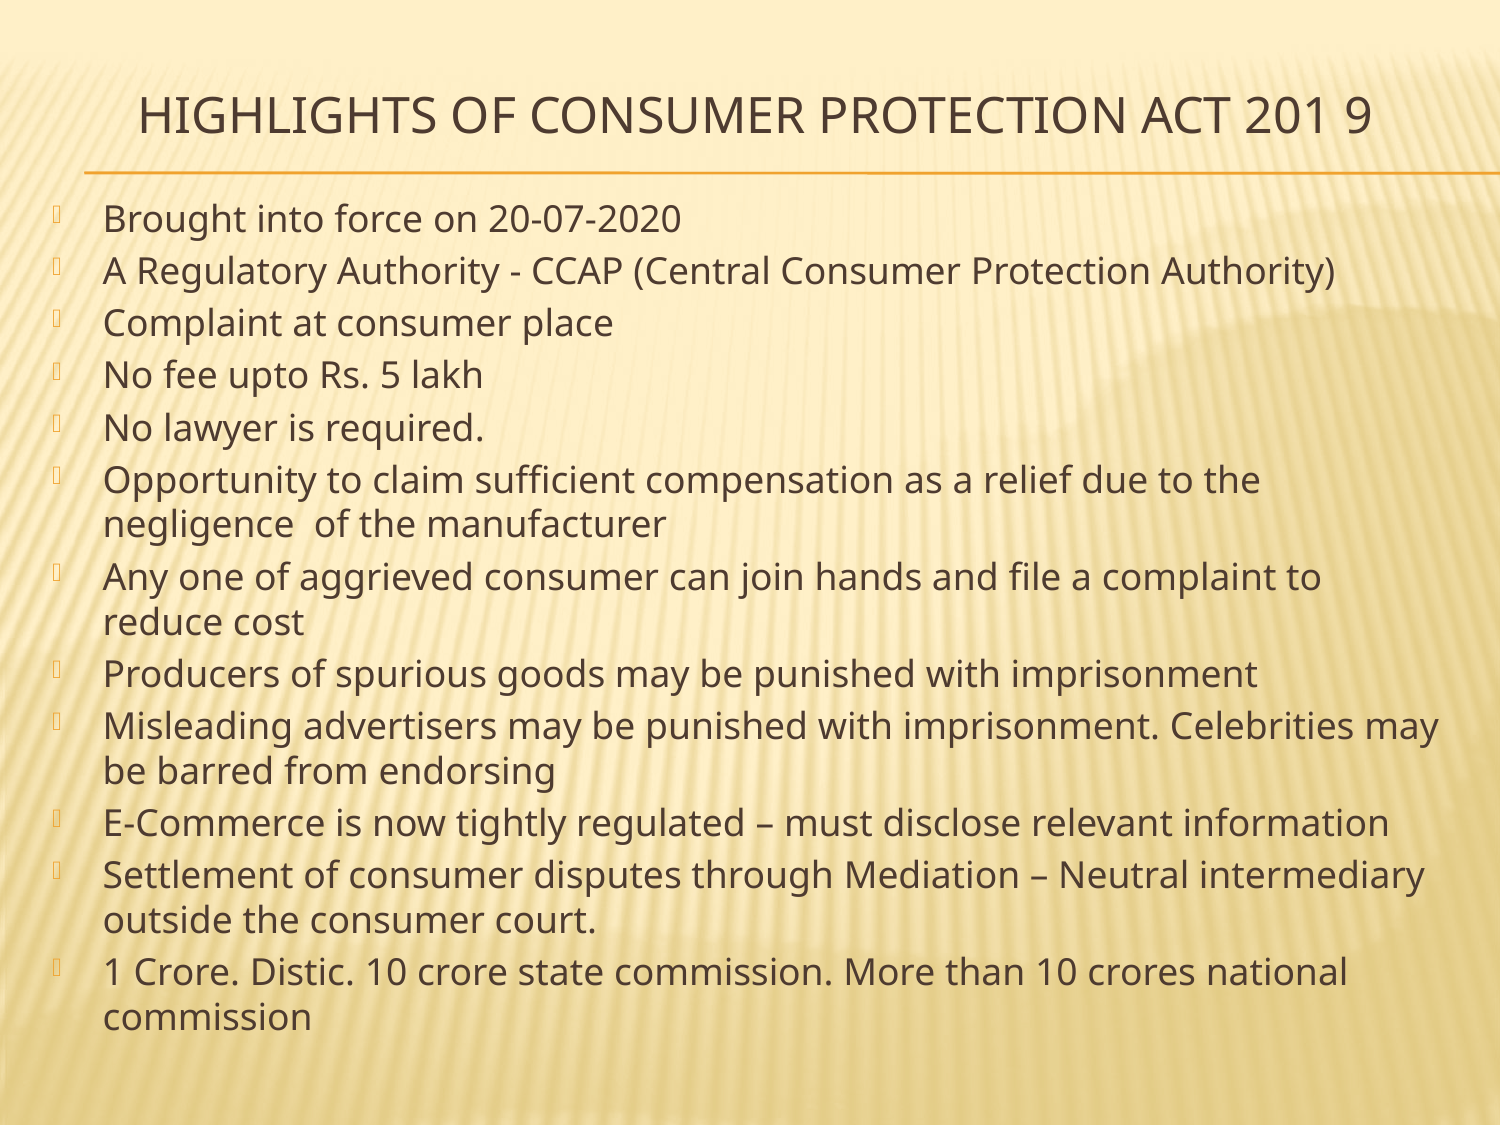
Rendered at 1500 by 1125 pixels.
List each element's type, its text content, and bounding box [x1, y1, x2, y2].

list Brought into force on 20-07-2020 A Regulatory Authority - CCAP (Central Consumer Protection Authority) Complaint at consumer place No fee upto Rs. 5 lakh No lawyer is required. Opportunity to claim sufficient compensation as a relief due to the negligence of the manufacturer Any one of aggrieved consumer can join hands and file a complaint to reduce cost Producers of spurious goods may be punished with imprisonment Misleading advertisers may be punished with imprisonment. Celebrities may be barred from endorsing E-Commerce is now tightly regulated – must disclose relevant information Settlement of consumer disputes through Mediation – Neutral intermediary outside the consumer court. 1 Crore. Distic. 10 crore state commission. More than 10 crores national commission [37, 187, 1463, 1058]
title Highlights of Consumer Protection Act 201 9 [50, 75, 1475, 213]
